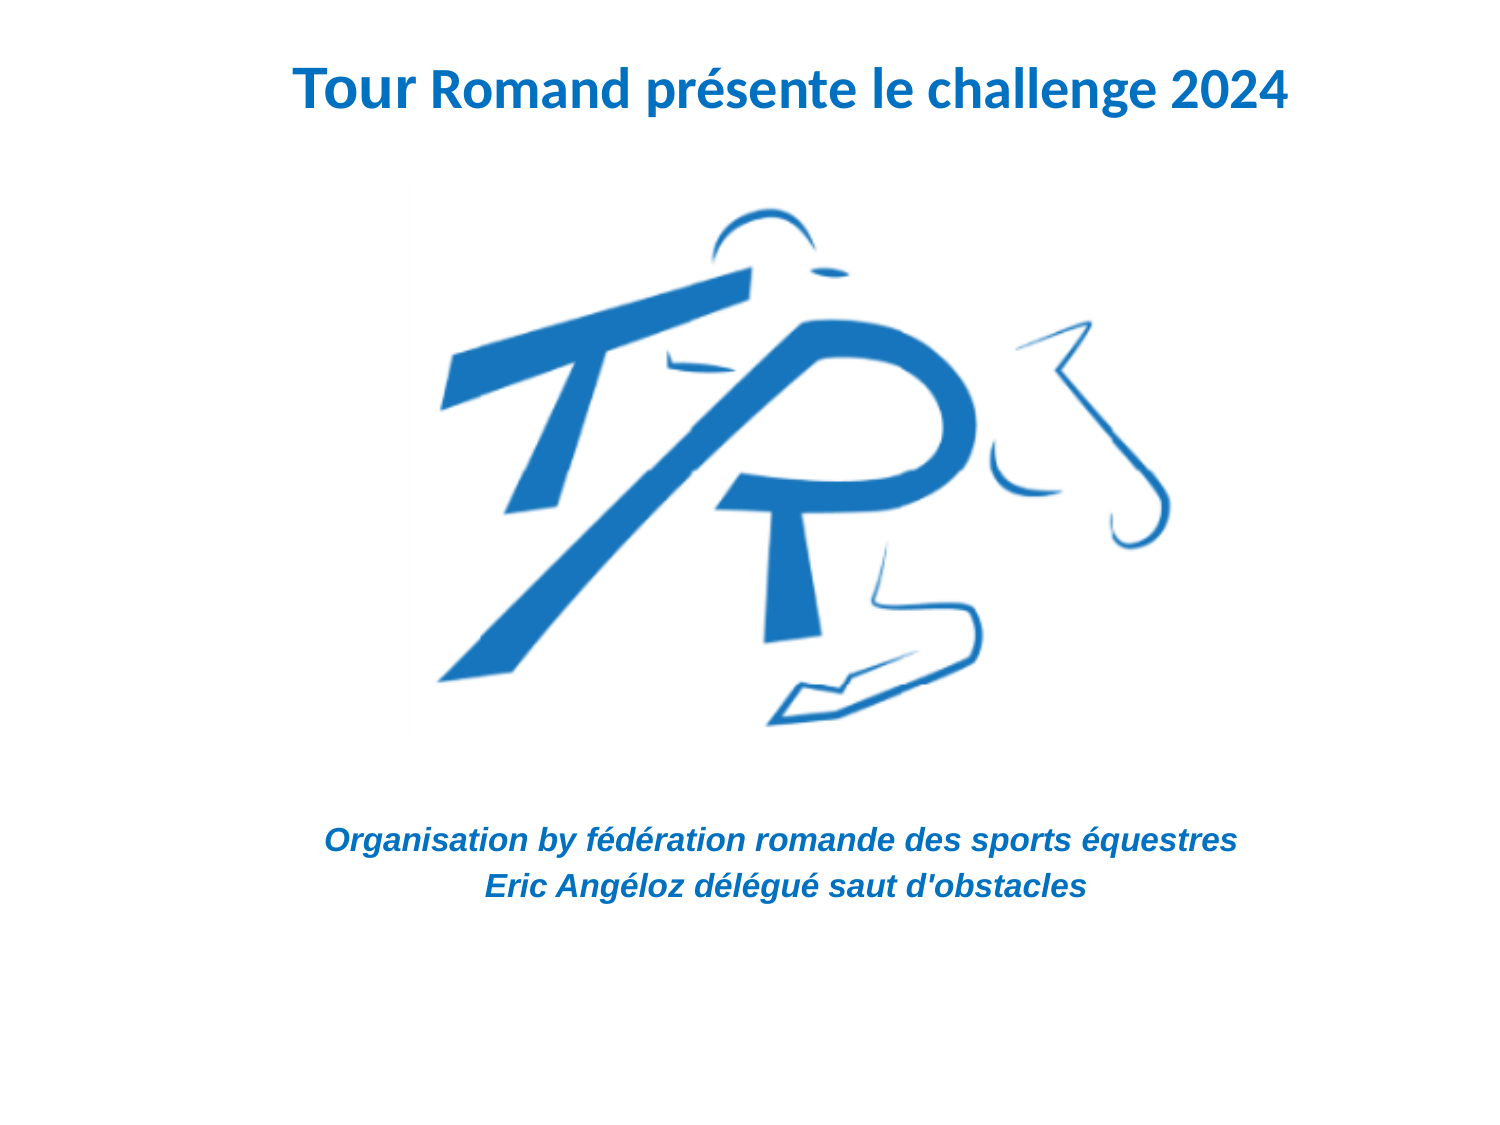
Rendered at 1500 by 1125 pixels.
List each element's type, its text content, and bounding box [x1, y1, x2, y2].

subtitle Tour Romand présente le challenge 2024 [75, 42, 1500, 161]
text_box Organisation by fédération romande des sports équestres Eric Angéloz délégué saut d'obstacles [71, 810, 1500, 929]
picture [407, 184, 1198, 740]
